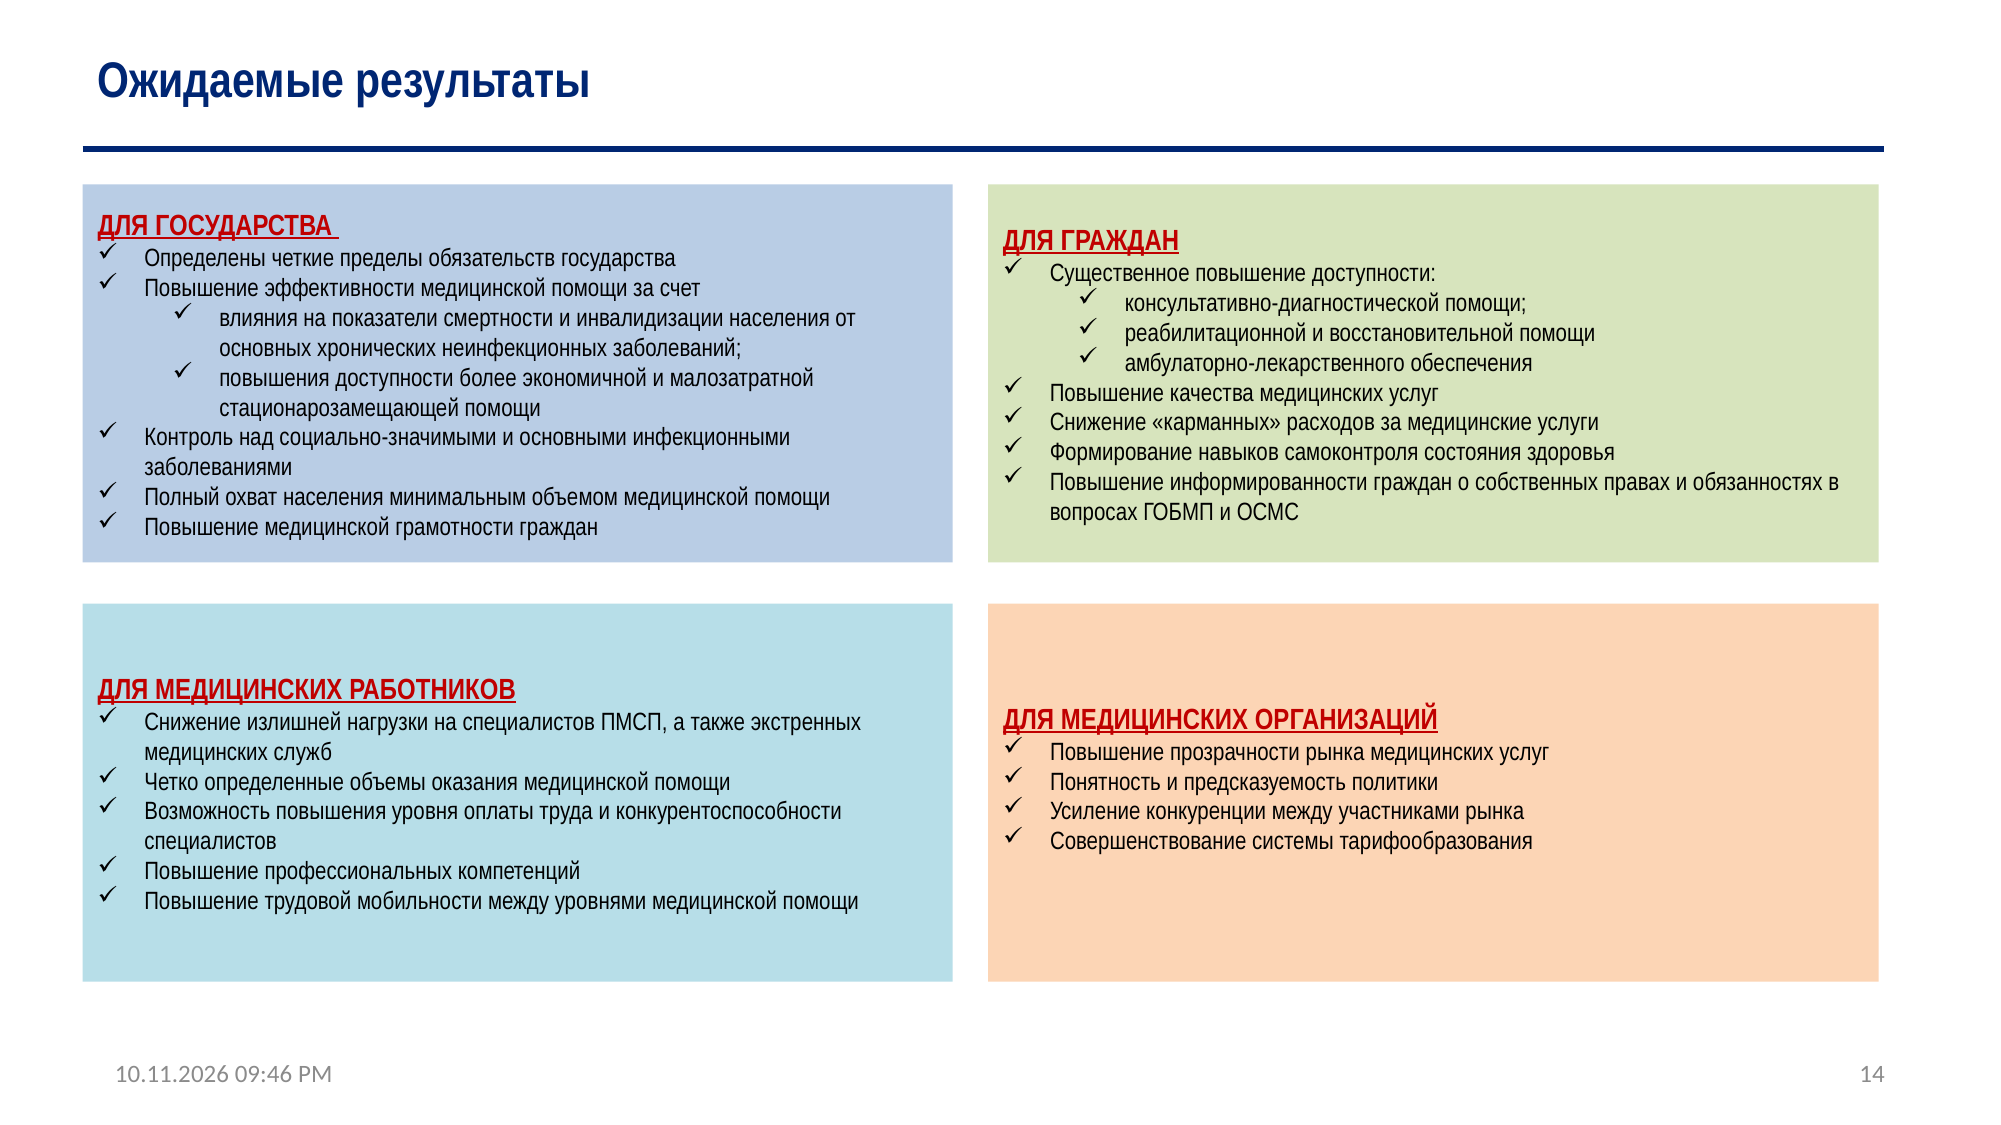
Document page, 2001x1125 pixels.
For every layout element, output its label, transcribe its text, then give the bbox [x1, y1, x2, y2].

text_box ДЛЯ МЕДИЦИНСКИХ РАБОТНИКОВ Снижение излишней нагрузки на специалистов ПМСП, а также экстренных медицинских служб Четко определенные объемы оказания медицинской помощи Возможность повышения уровня оплаты труда и конкурентоспособности специалистов Повышение профессиональных компетенций Повышение трудовой мобильности между уровнями медицинской помощи [81, 602, 955, 984]
text_box ДЛЯ ГОСУДАРСТВА Определены четкие пределы обязательств государства Повышение эффективности медицинской помощи за счет влияния на показатели смертности и инвалидизации населения от основных хронических неинфекционных заболеваний; повышения доступности более экономичной и малозатратной стационарозамещающей помощи Контроль над социально-значимыми и основными инфекционными заболеваниями Полный охват населения минимальным объемом медицинской помощи Повышение медицинской грамотности граждан [81, 182, 955, 565]
title Ожидаемые результаты [82, 30, 1967, 124]
slide_number 14 [1433, 1042, 1900, 1103]
text_box ДЛЯ МЕДИЦИНСКИХ ОРГАНИЗАЦИЙ Повышение прозрачности рынка медицинских услуг Понятность и предсказуемость политики Усиление конкуренции между участниками рынка Совершенствование системы тарифообразования [986, 602, 1881, 984]
text_box ДЛЯ ГРАЖДАН Существенное повышение доступности: консультативно-диагностической помощи; реабилитационной и восстановительной помощи амбулаторно-лекарственного обеспечения Повышение качества медицинских услуг Снижение «карманных» расходов за медицинские услуги Формирование навыков самоконтроля состояния здоровья Повышение информированности граждан о собственных правах и обязанностях в вопросах ГОБМП и ОСМС [986, 182, 1881, 565]
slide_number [99, 1042, 567, 1103]
